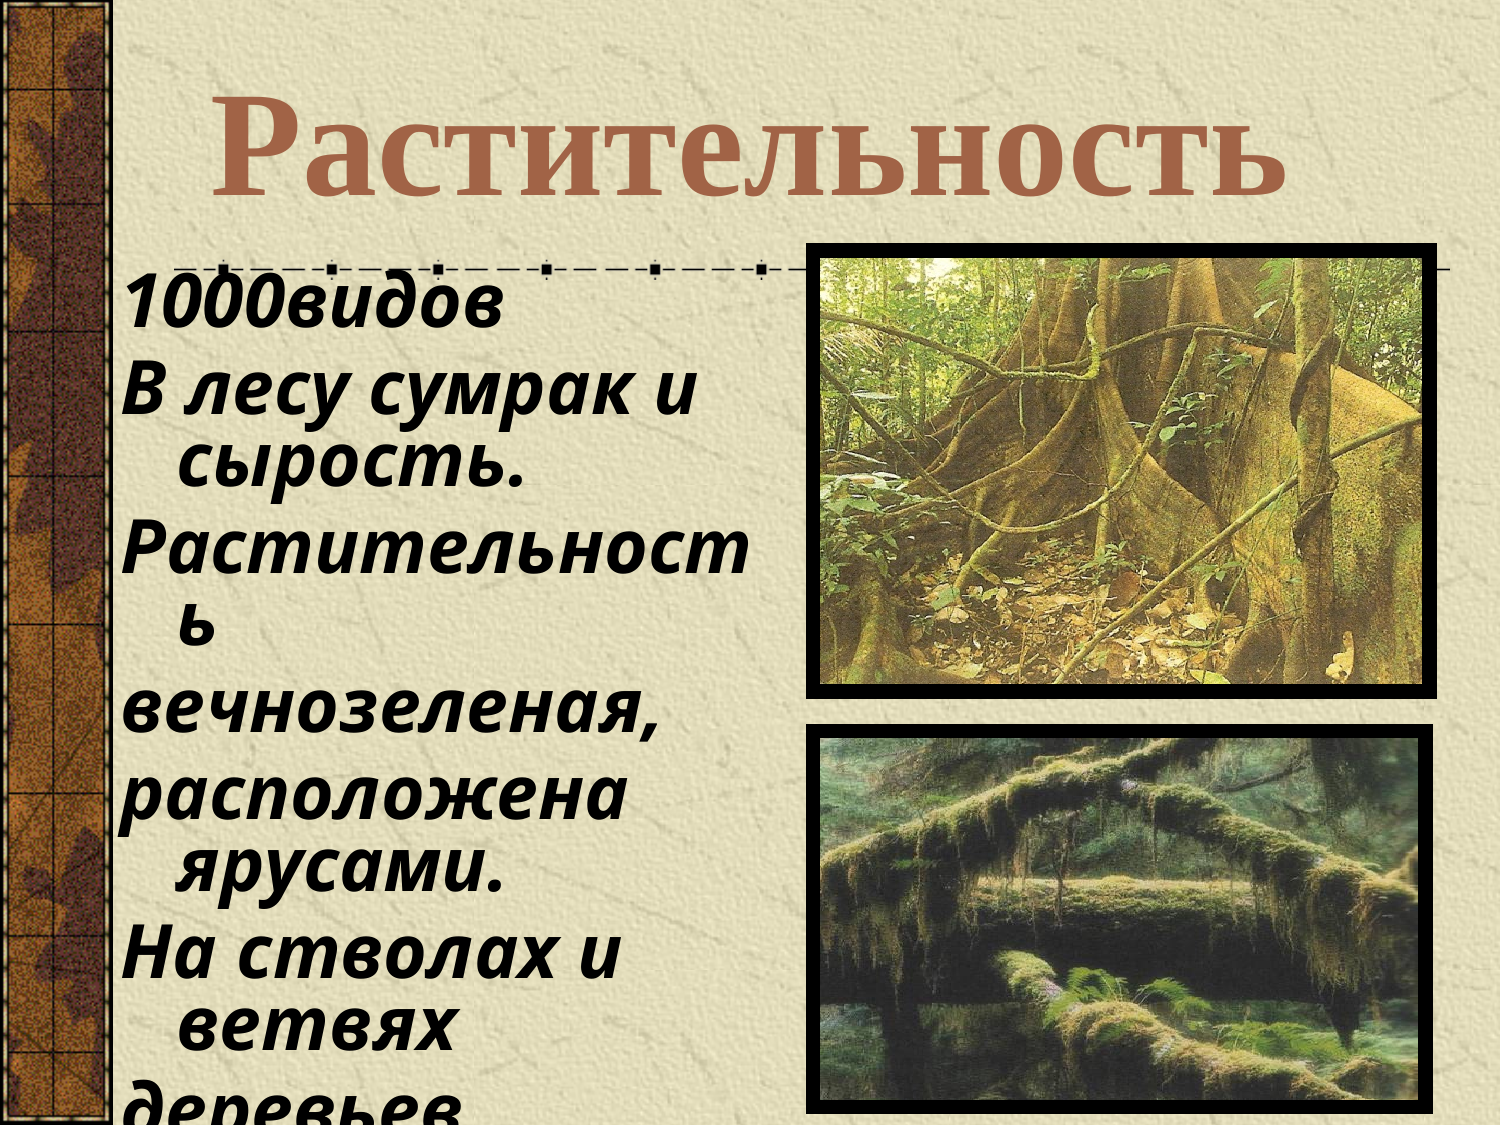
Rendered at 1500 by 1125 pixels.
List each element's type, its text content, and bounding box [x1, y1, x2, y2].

picture [0, 0, 1500, 1125]
list 1000видов В лесу сумрак и сырость. Растительность вечнозеленая, расположена ярусами. На стволах и ветвях деревьев селятся растения –паразиты. [105, 262, 798, 1006]
title Растительность [74, 44, 1426, 233]
